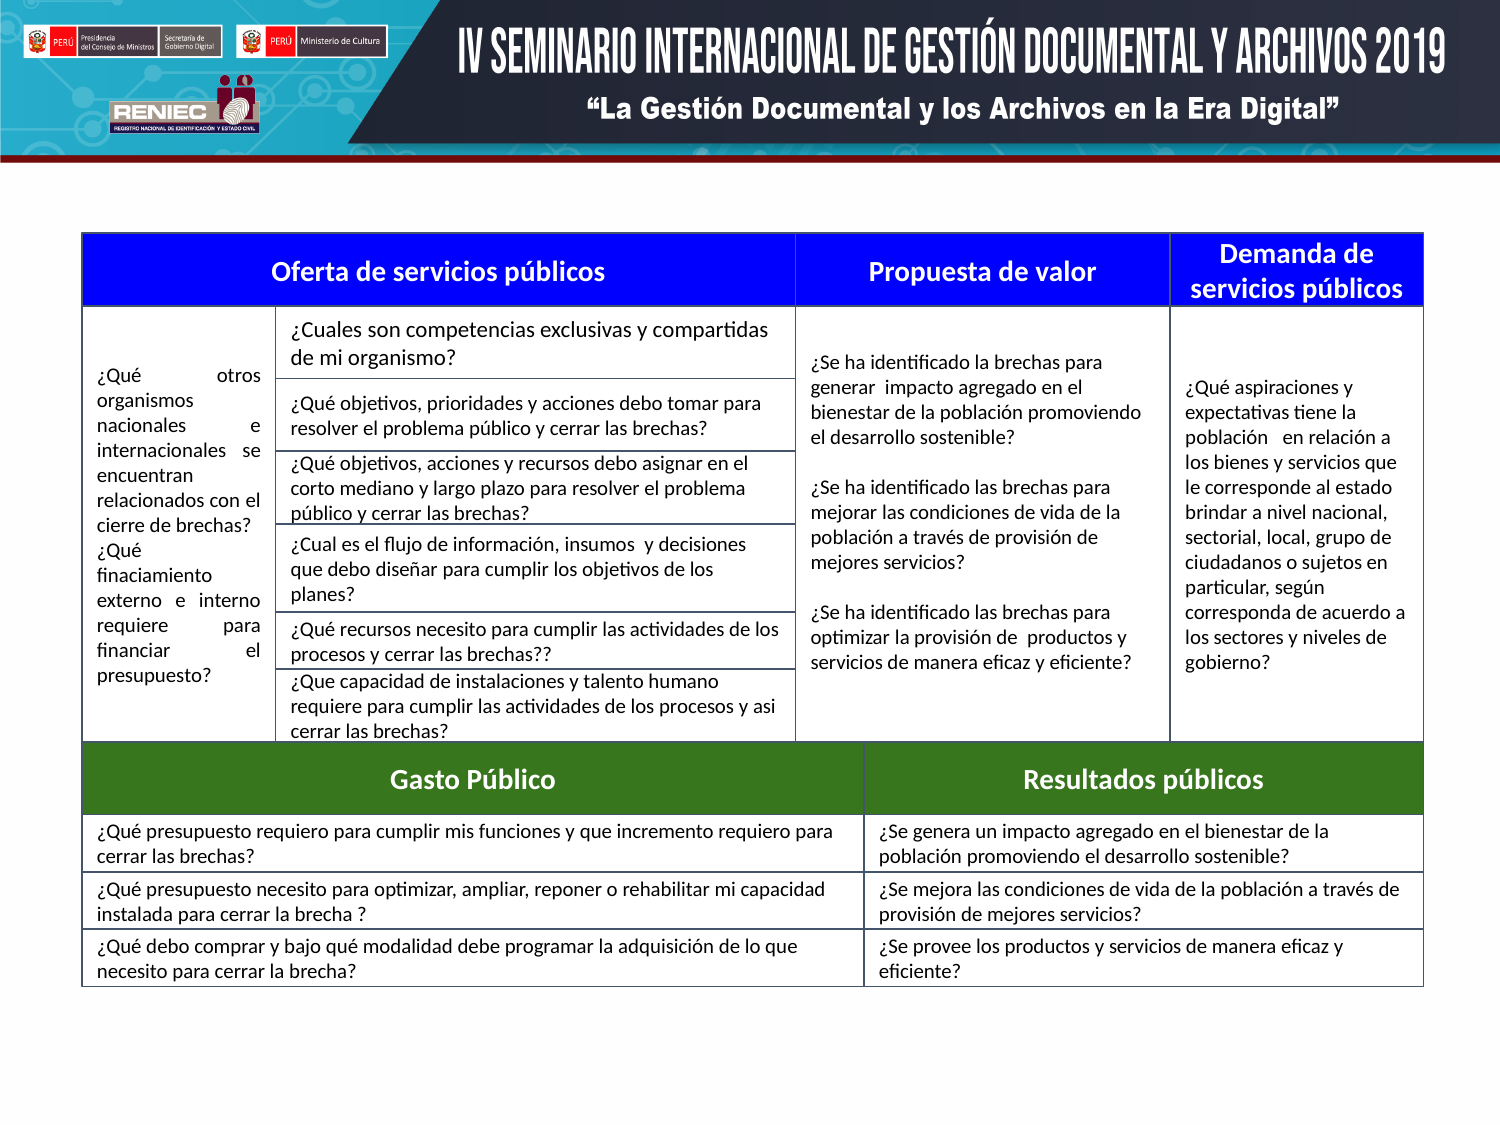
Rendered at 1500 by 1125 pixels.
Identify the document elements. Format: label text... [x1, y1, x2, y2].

text_box ¿Se ha identificado la brechas para generar impacto agregado en el bienestar de la población promoviendo el desarrollo sostenible? ¿Se ha identificado las brechas para mejorar las condiciones de vida de la población a través de provisión de mejores servicios? ¿Se ha identificado las brechas para optimizar la provisión de productos y servicios de manera eficaz y eficiente? [795, 305, 1170, 741]
picture [0, 0, 1500, 1125]
text_box ¿Se provee los productos y servicios de manera eficaz y eficiente? [864, 929, 1424, 987]
text_box ¿Se mejora las condiciones de vida de la población a través de provisión de mejores servicios? [864, 871, 1424, 929]
text_box ¿Qué objetivos, prioridades y acciones debo tomar para resolver el problema público y cerrar las brechas? [276, 378, 795, 451]
text_box ¿Qué recursos necesito para cumplir las actividades de los procesos y cerrar las brechas?? [276, 611, 795, 669]
text_box ¿Se genera un impacto agregado en el bienestar de la población promoviendo el desarrollo sostenible? [864, 814, 1424, 871]
text_box ¿Qué otros organismos nacionales e internacionales se encuentran relacionados con el cierre de brechas? ¿Qué finaciamiento externo e interno requiere para financiar el presupuesto? [81, 305, 276, 742]
text_box ¿Qué presupuesto requiero para cumplir mis funciones y que incremento requiero para cerrar las brechas? [81, 814, 864, 871]
text_box ¿Cual es el flujo de información, insumos y decisiones que debo diseñar para cumplir los objetivos de los planes? [276, 523, 795, 611]
text_box ¿Que capacidad de instalaciones y talento humano requiere para cumplir las actividades de los procesos y asi cerrar las brechas? [276, 669, 795, 741]
text_box ¿Qué presupuesto necesito para optimizar, ampliar, reponer o rehabilitar mi capacidad instalada para cerrar la brecha ? [81, 871, 864, 929]
text_box ¿Qué debo comprar y bajo qué modalidad debe programar la adquisición de lo que necesito para cerrar la brecha? [81, 929, 864, 987]
text_box Demanda de servicios públicos [1170, 233, 1424, 305]
text_box Gasto Público [81, 741, 864, 814]
text_box Propuesta de valor [795, 233, 1170, 305]
text_box ¿Qué aspiraciones y expectativas tiene la población en relación a los bienes y servicios que le corresponde al estado brindar a nivel nacional, sectorial, local, grupo de ciudadanos o sujetos en particular, según corresponda de acuerdo a los sectores y niveles de gobierno? [1170, 305, 1424, 741]
text_box ¿Cuales son competencias exclusivas y compartidas de mi organismo? [276, 305, 795, 378]
text_box Oferta de servicios públicos [81, 233, 795, 305]
text_box ¿Qué objetivos, acciones y recursos debo asignar en el corto mediano y largo plazo para resolver el problema público y cerrar las brechas? [276, 451, 795, 523]
text_box Resultados públicos [864, 741, 1424, 814]
